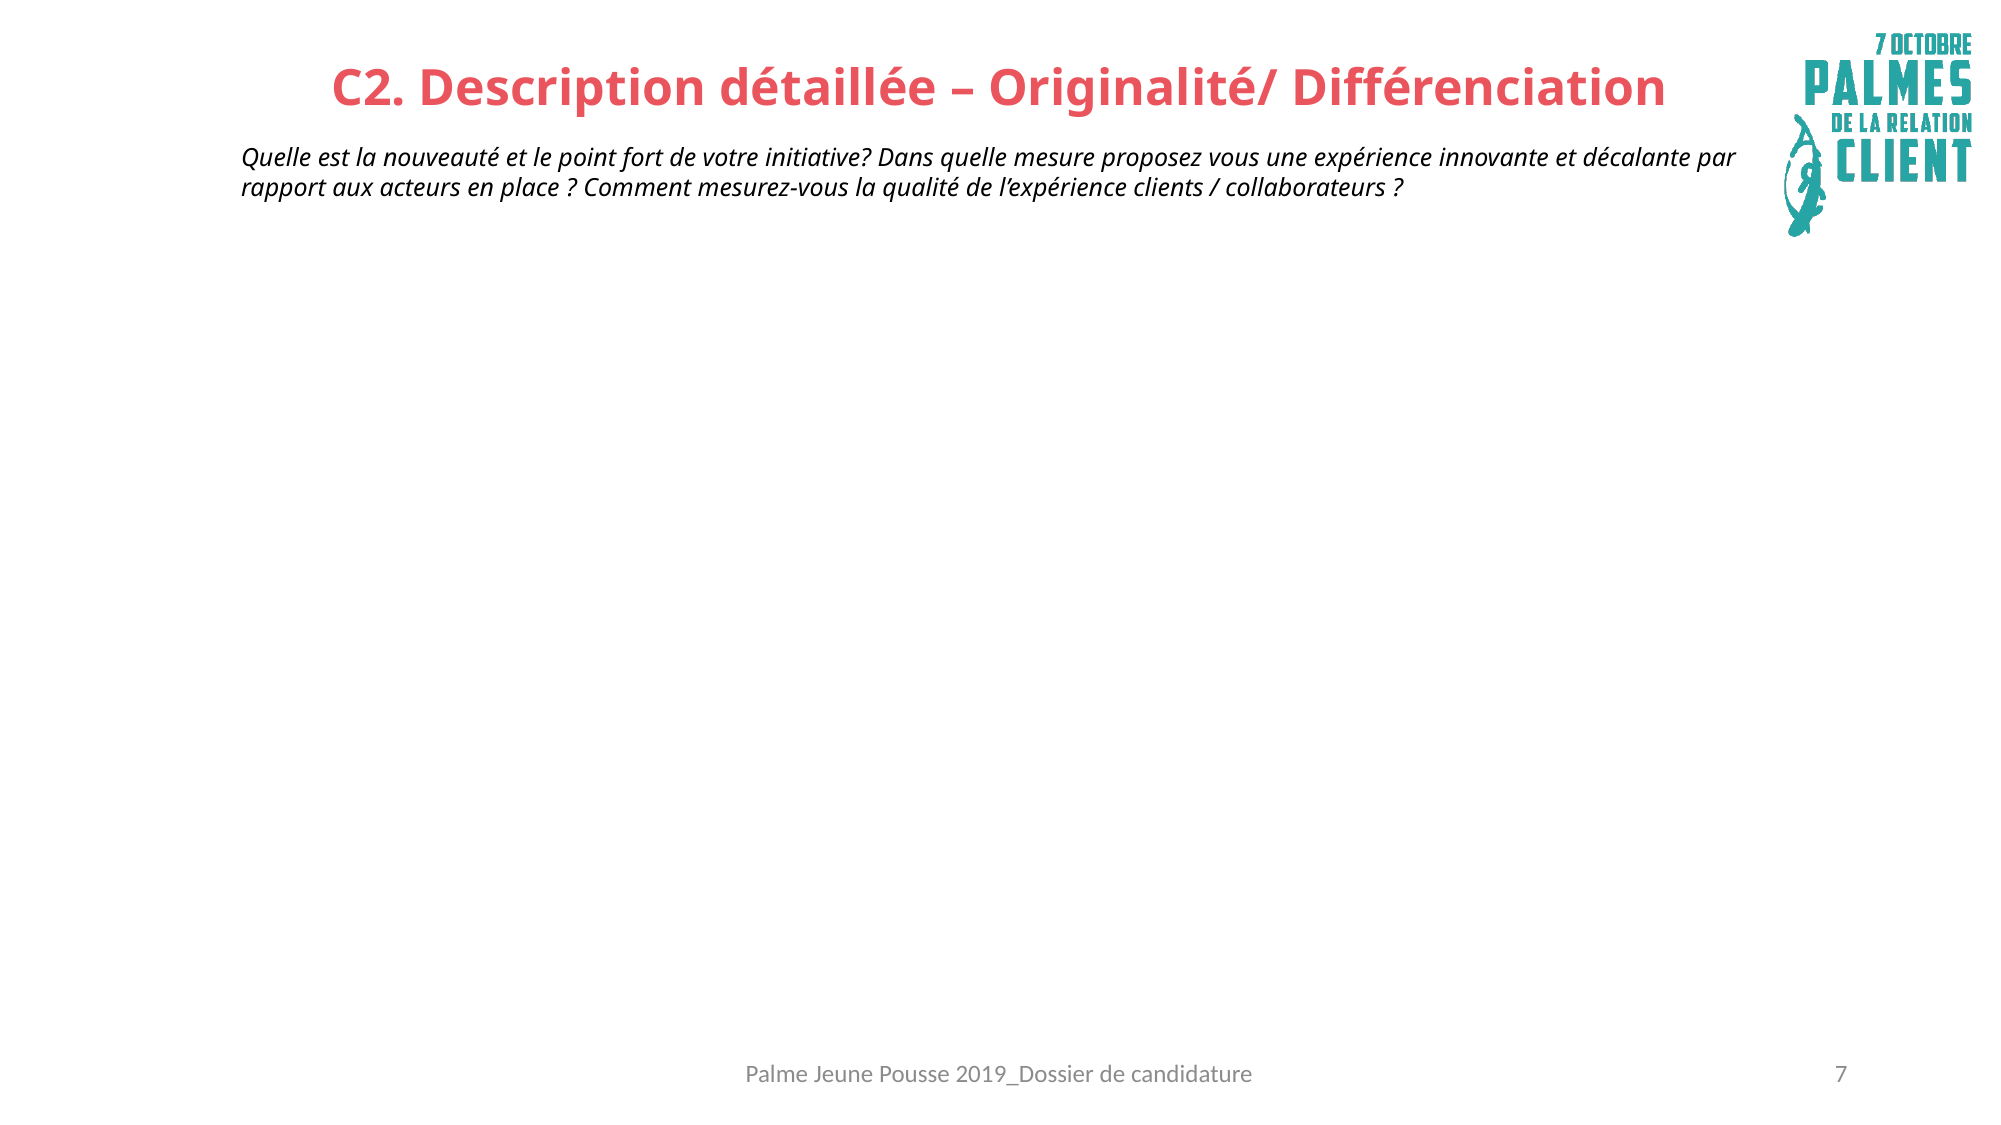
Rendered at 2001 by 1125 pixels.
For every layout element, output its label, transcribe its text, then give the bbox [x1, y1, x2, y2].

text_box C2. Description détaillée – Originalité/ Différenciation [257, 48, 1692, 114]
picture [1692, 0, 2000, 316]
footer Palme Jeune Pousse 2019_Dossier de candidature [662, 1042, 1338, 1103]
text_box Quelle est la nouveauté et le point fort de votre initiative? Dans quelle mesure proposez vous une expérience innovante et décalante par rapport aux acteurs en place ? Comment mesurez-vous la qualité de l’expérience clients / collaborateurs ? [226, 134, 1692, 295]
slide_number 7 [1412, 1042, 1863, 1103]
